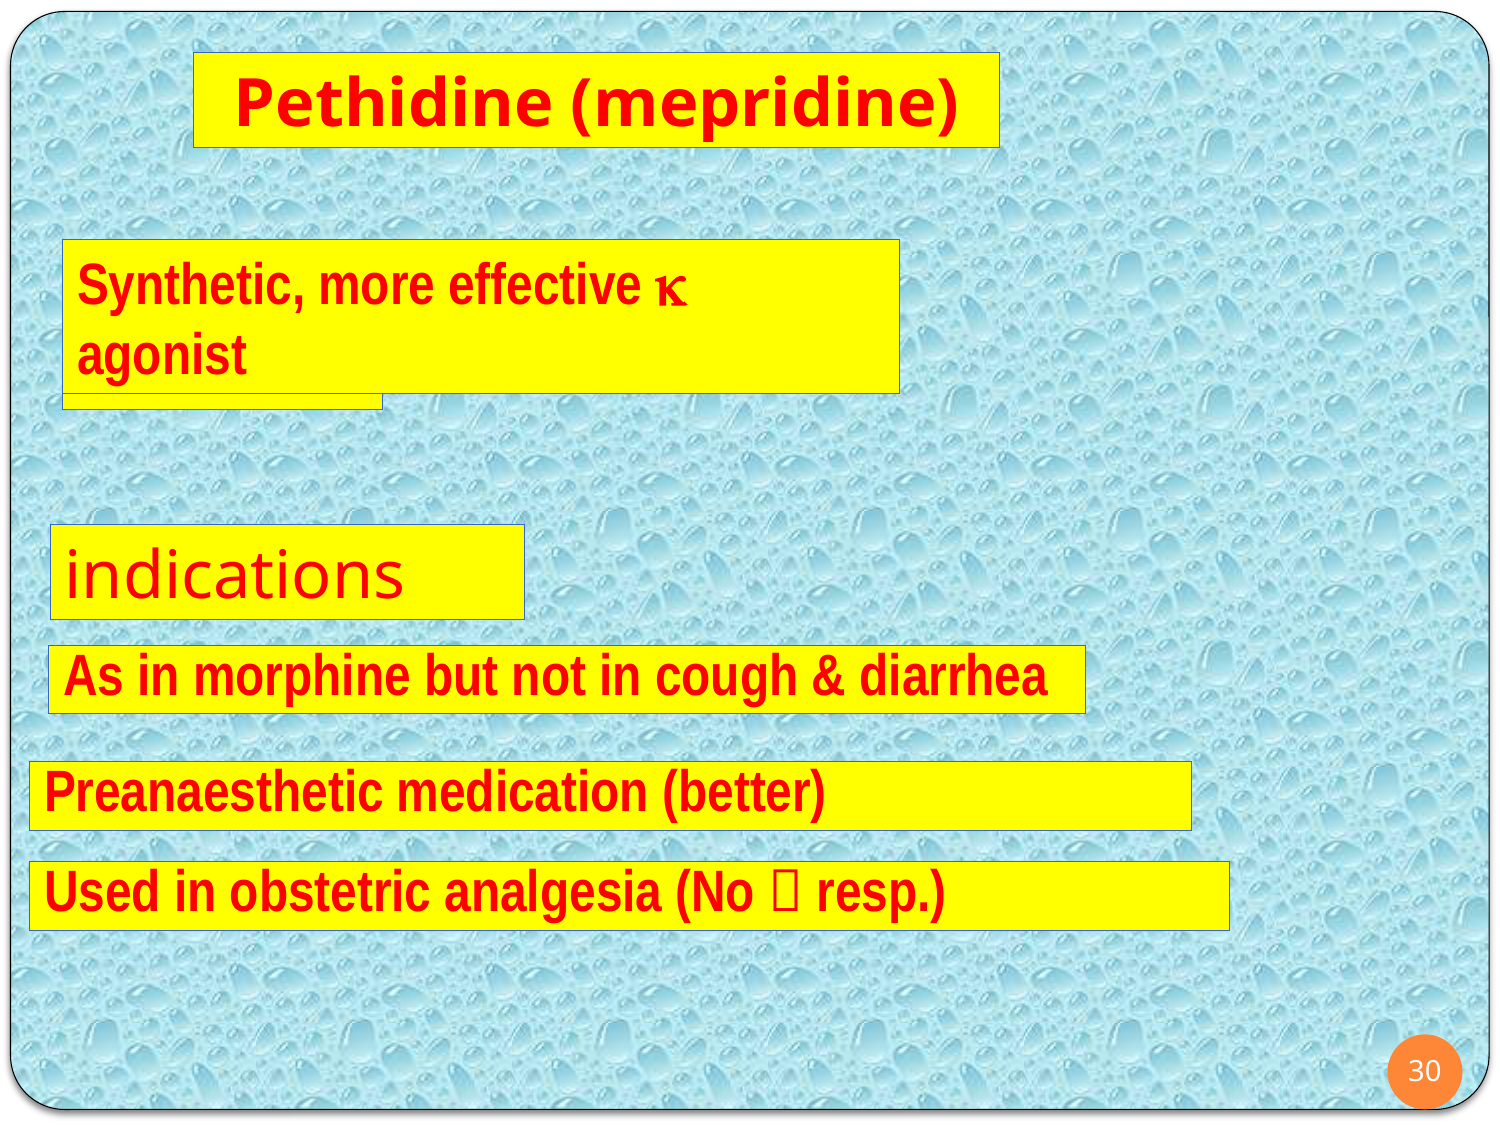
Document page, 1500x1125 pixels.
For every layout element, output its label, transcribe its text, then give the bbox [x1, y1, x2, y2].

slide_number 30 [1387, 1034, 1463, 1110]
picture [12, 12, 1488, 1108]
text_box indications [50, 524, 525, 620]
text_box Preanaesthetic medication (better) [29, 761, 1192, 831]
text_box actions [62, 394, 383, 410]
text_box Used in obstetric analgesia (No  resp.) [29, 861, 1230, 931]
text_box Synthetic, more effective k agonist [62, 239, 900, 394]
text_box Pethidine (mepridine) [193, 52, 1000, 148]
text_box As in morphine but not in cough & diarrhea [48, 645, 1086, 714]
